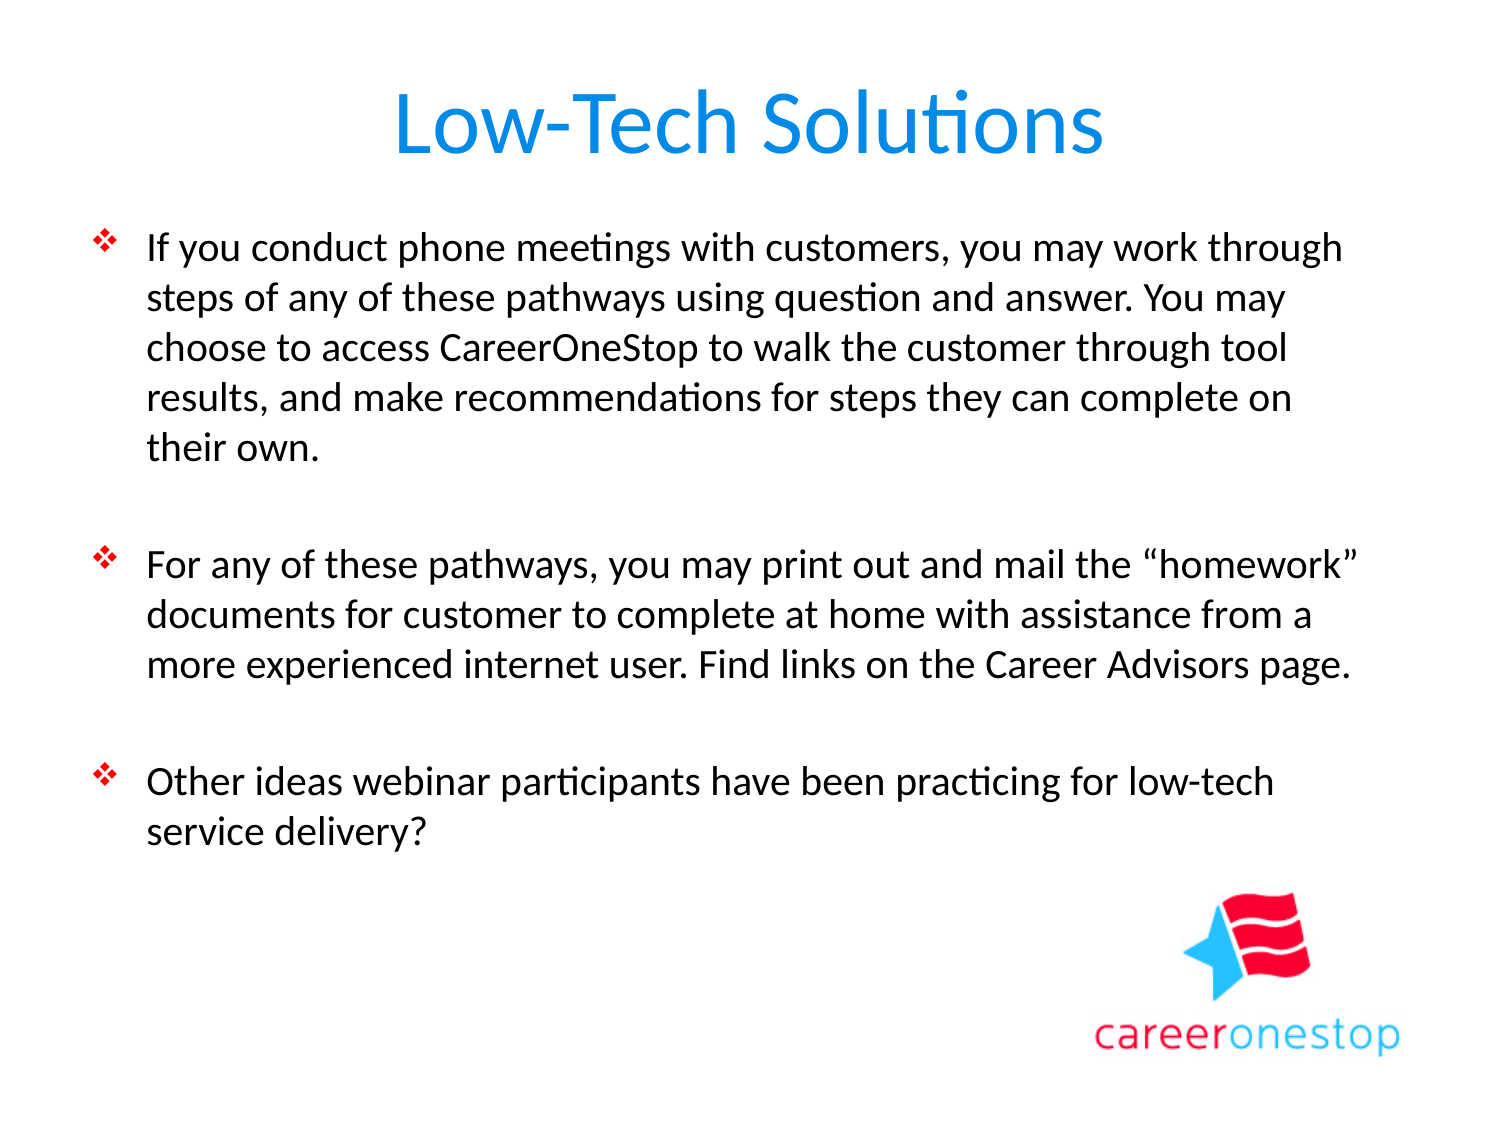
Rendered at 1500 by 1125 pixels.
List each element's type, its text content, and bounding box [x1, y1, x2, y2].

list If you conduct phone meetings with customers, you may work through steps of any of these pathways using question and answer. You may choose to access CareerOneStop to walk the customer through tool results, and make recommendations for steps they can complete on their own. For any of these pathways, you may print out and mail the “homework” documents for customer to complete at home with assistance from a more experienced internet user. Find links on the Career Advisors page. Other ideas webinar participants have been practicing for low-tech service delivery? [74, 212, 1426, 1006]
title Low-Tech Solutions [74, 45, 1426, 188]
picture [1087, 1006, 1406, 1068]
